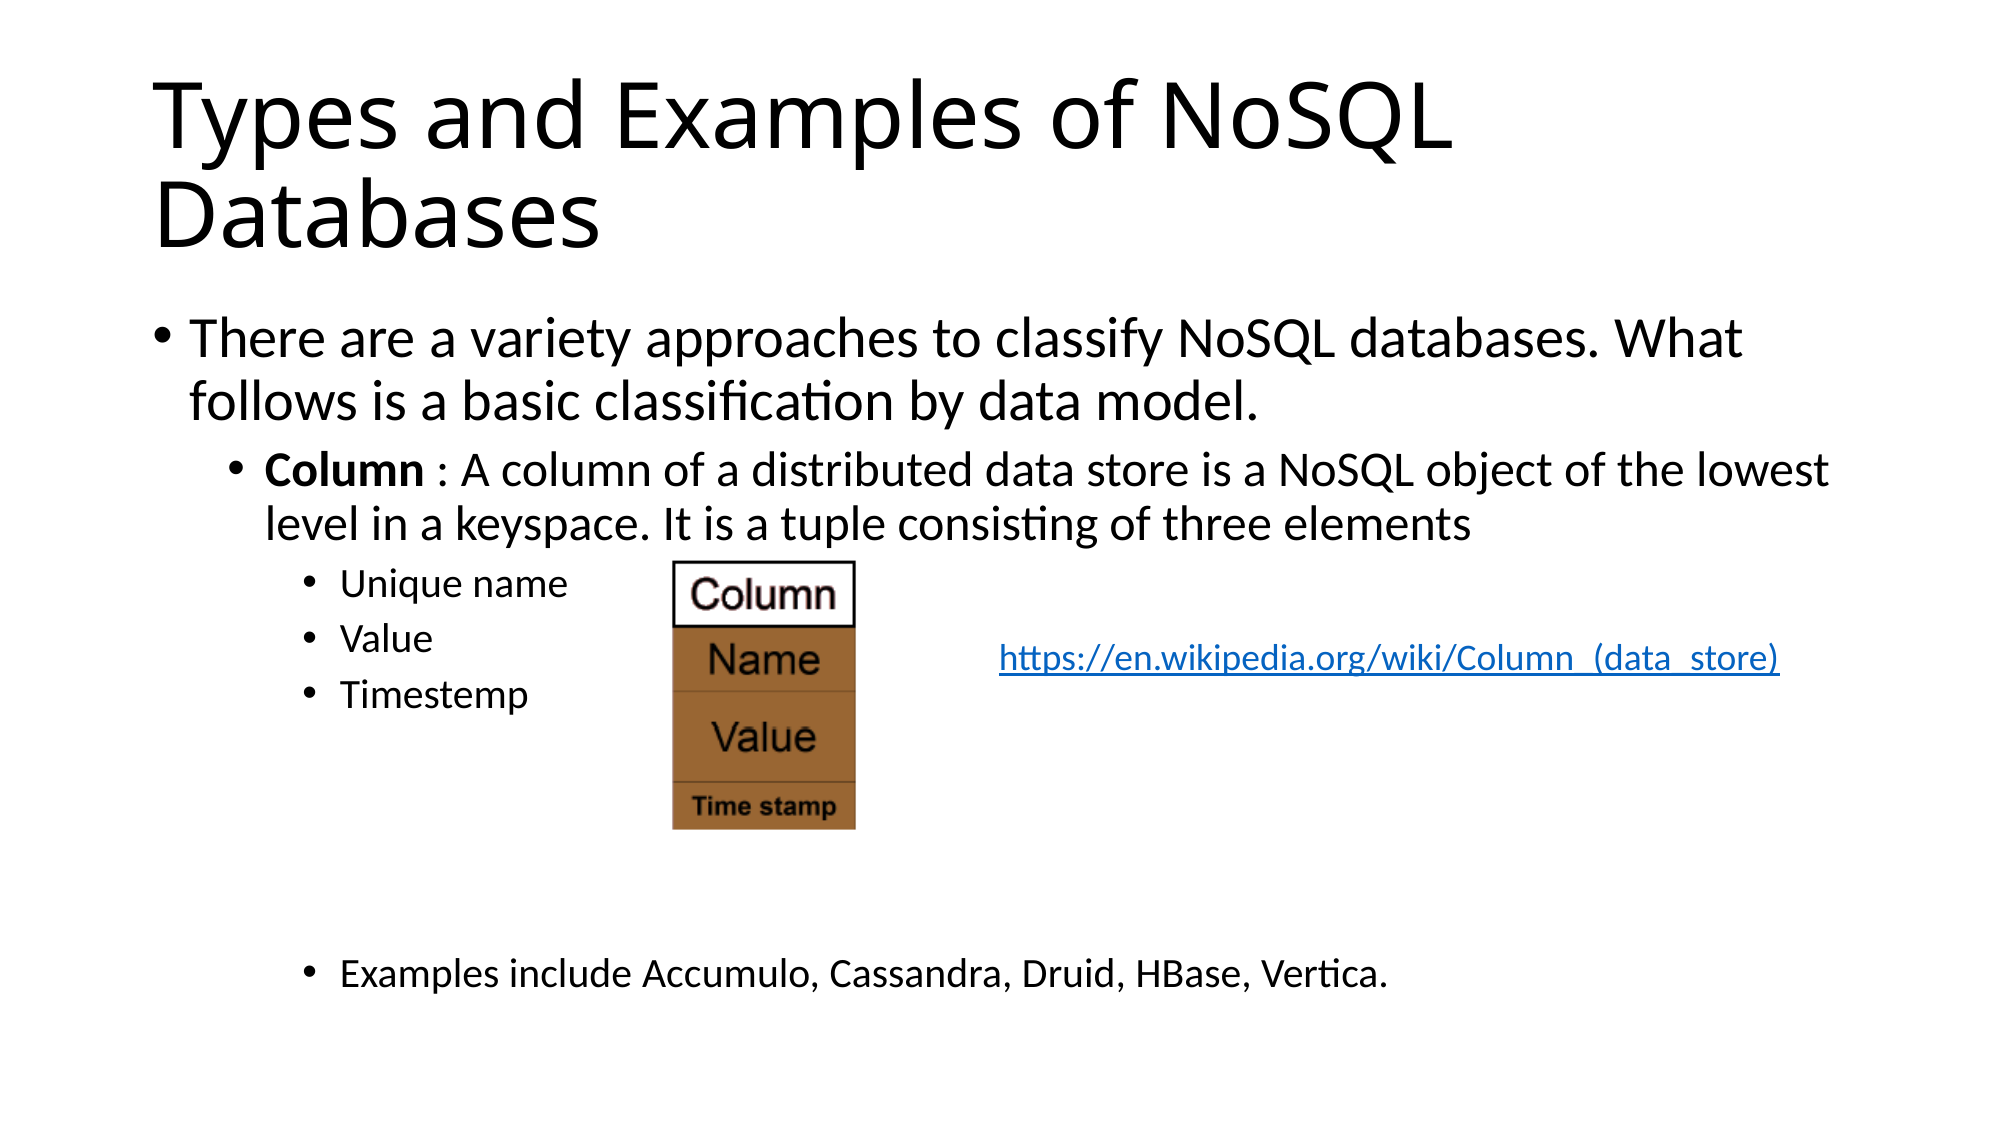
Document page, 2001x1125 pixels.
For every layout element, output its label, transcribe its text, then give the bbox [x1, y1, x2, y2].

list There are a variety approaches to classify NoSQL databases. What follows is a basic classification by data model. Column : A column of a distributed data store is a NoSQL object of the lowest level in a keyspace. It is a tuple consisting of three elements Unique name Value Timestemp Examples include Accumulo, Cassandra, Druid, HBase, Vertica. [137, 299, 1863, 1014]
text_box https://en.wikipedia.org/wiki/Column_(data_store) [984, 626, 1795, 686]
picture [660, 550, 867, 844]
title Types and Examples of NoSQL Databases [137, 59, 1863, 278]
